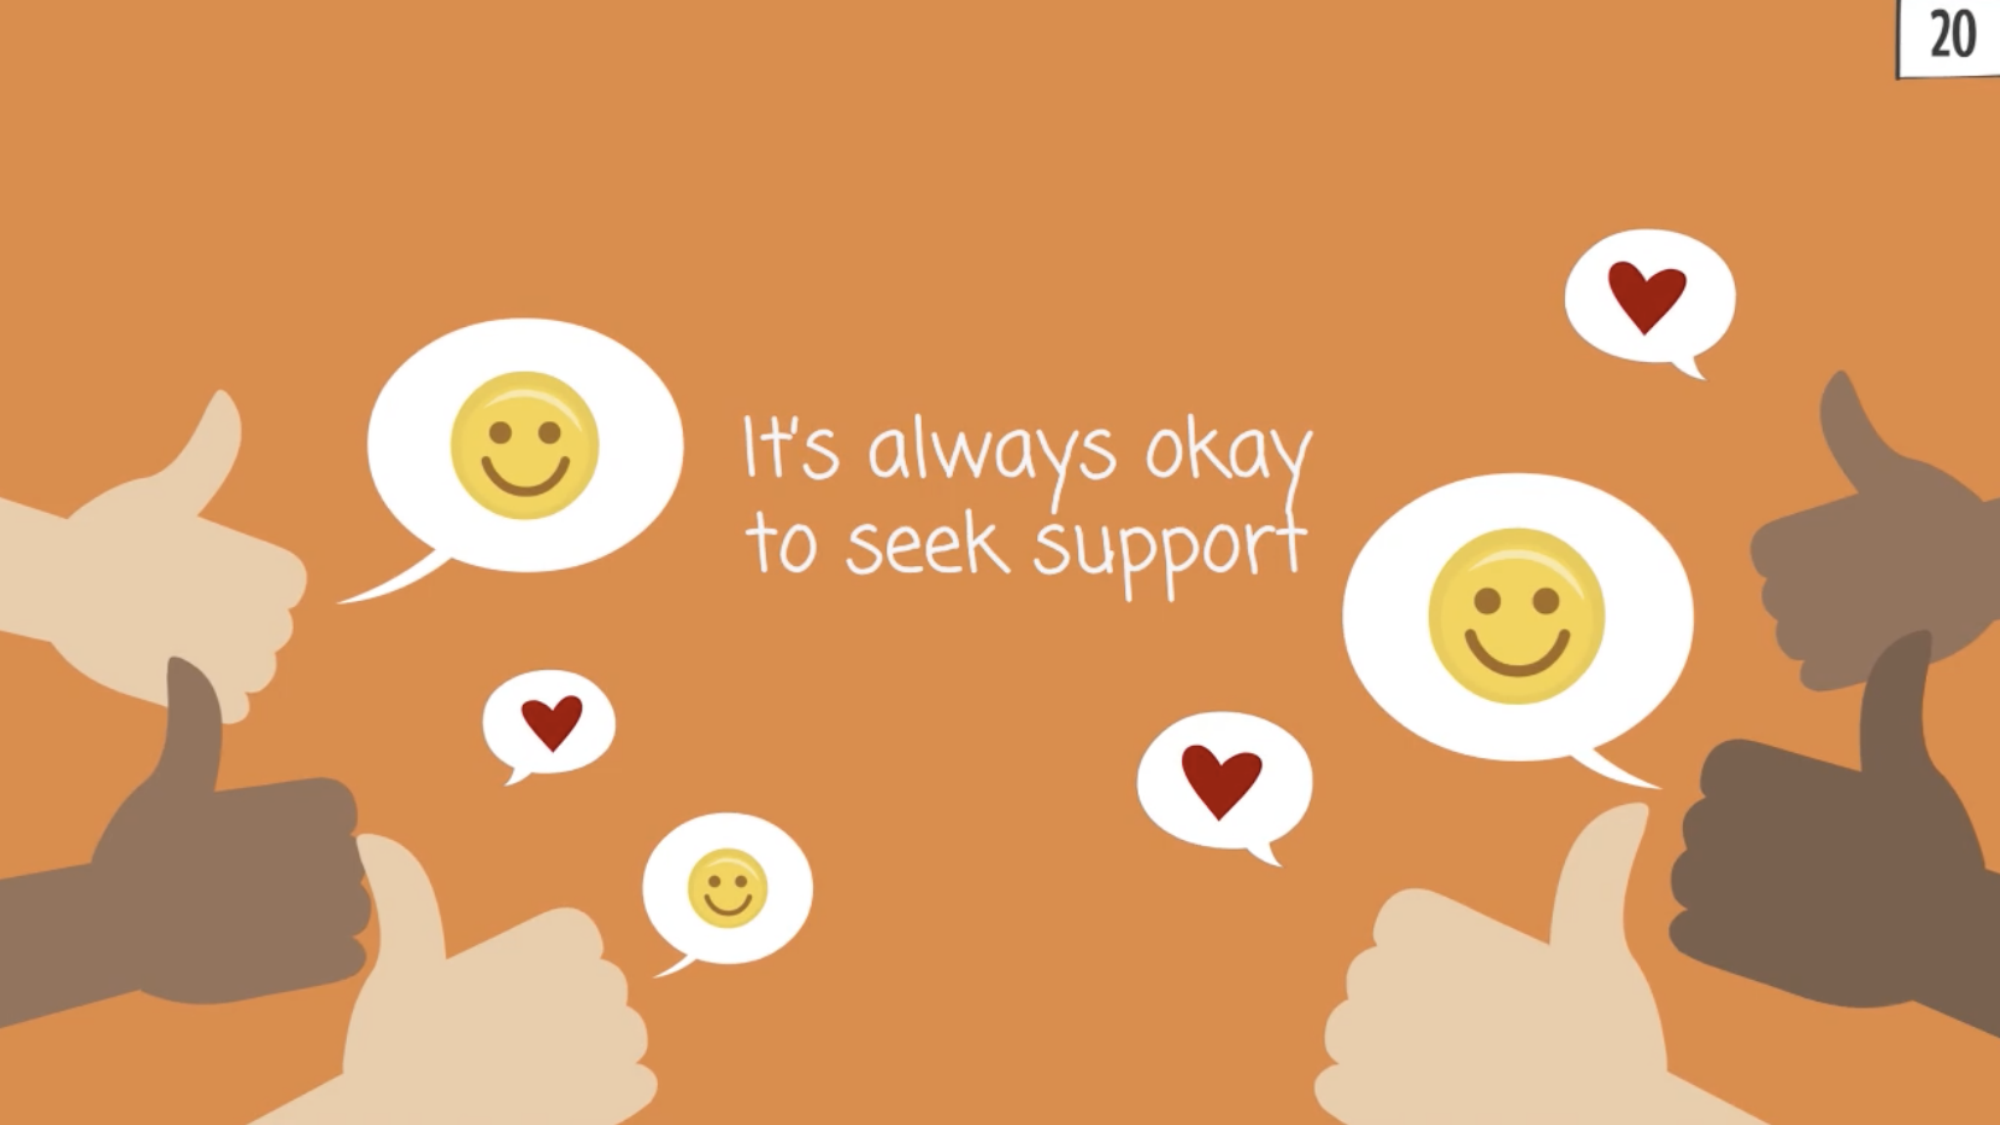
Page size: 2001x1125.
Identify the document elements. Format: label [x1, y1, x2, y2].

list [0, 0, 2000, 1125]
